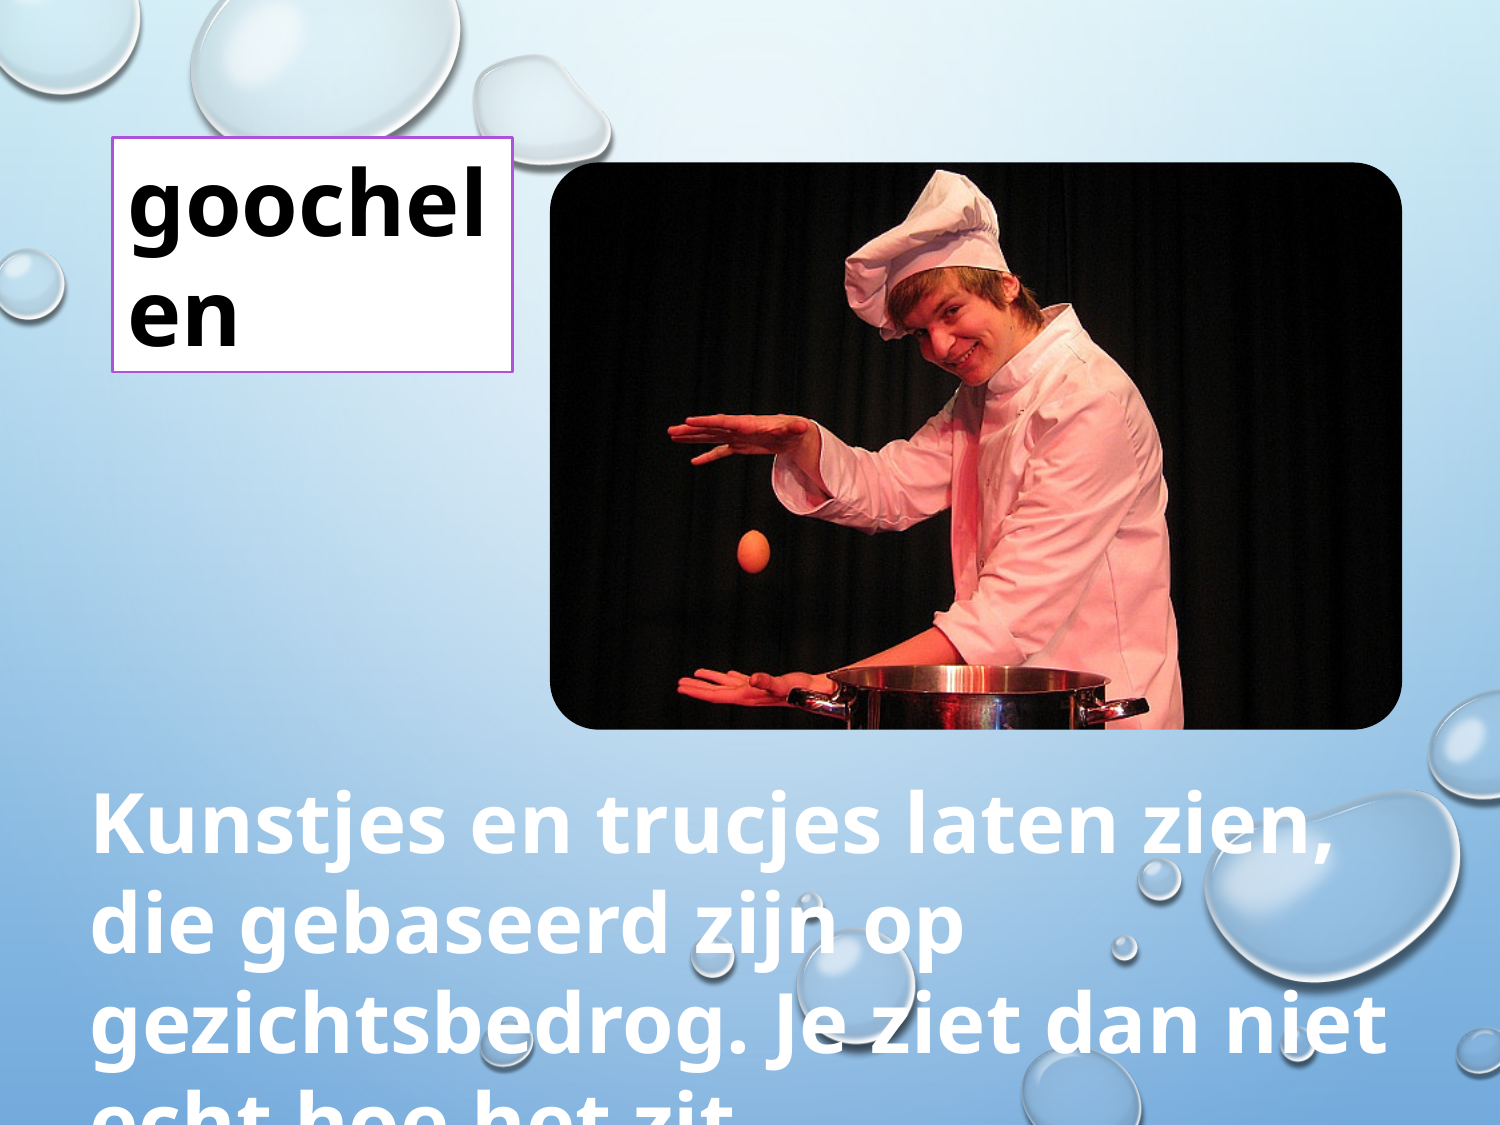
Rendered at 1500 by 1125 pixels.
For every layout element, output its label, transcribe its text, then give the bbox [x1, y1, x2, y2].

picture [0, 0, 1500, 1125]
text_box Kunstjes en trucjes laten zien, die gebaseerd zijn op gezichtsbedrog. Je ziet dan niet echt hoe het zit. [74, 762, 1425, 1125]
text_box goochelen [111, 136, 514, 373]
